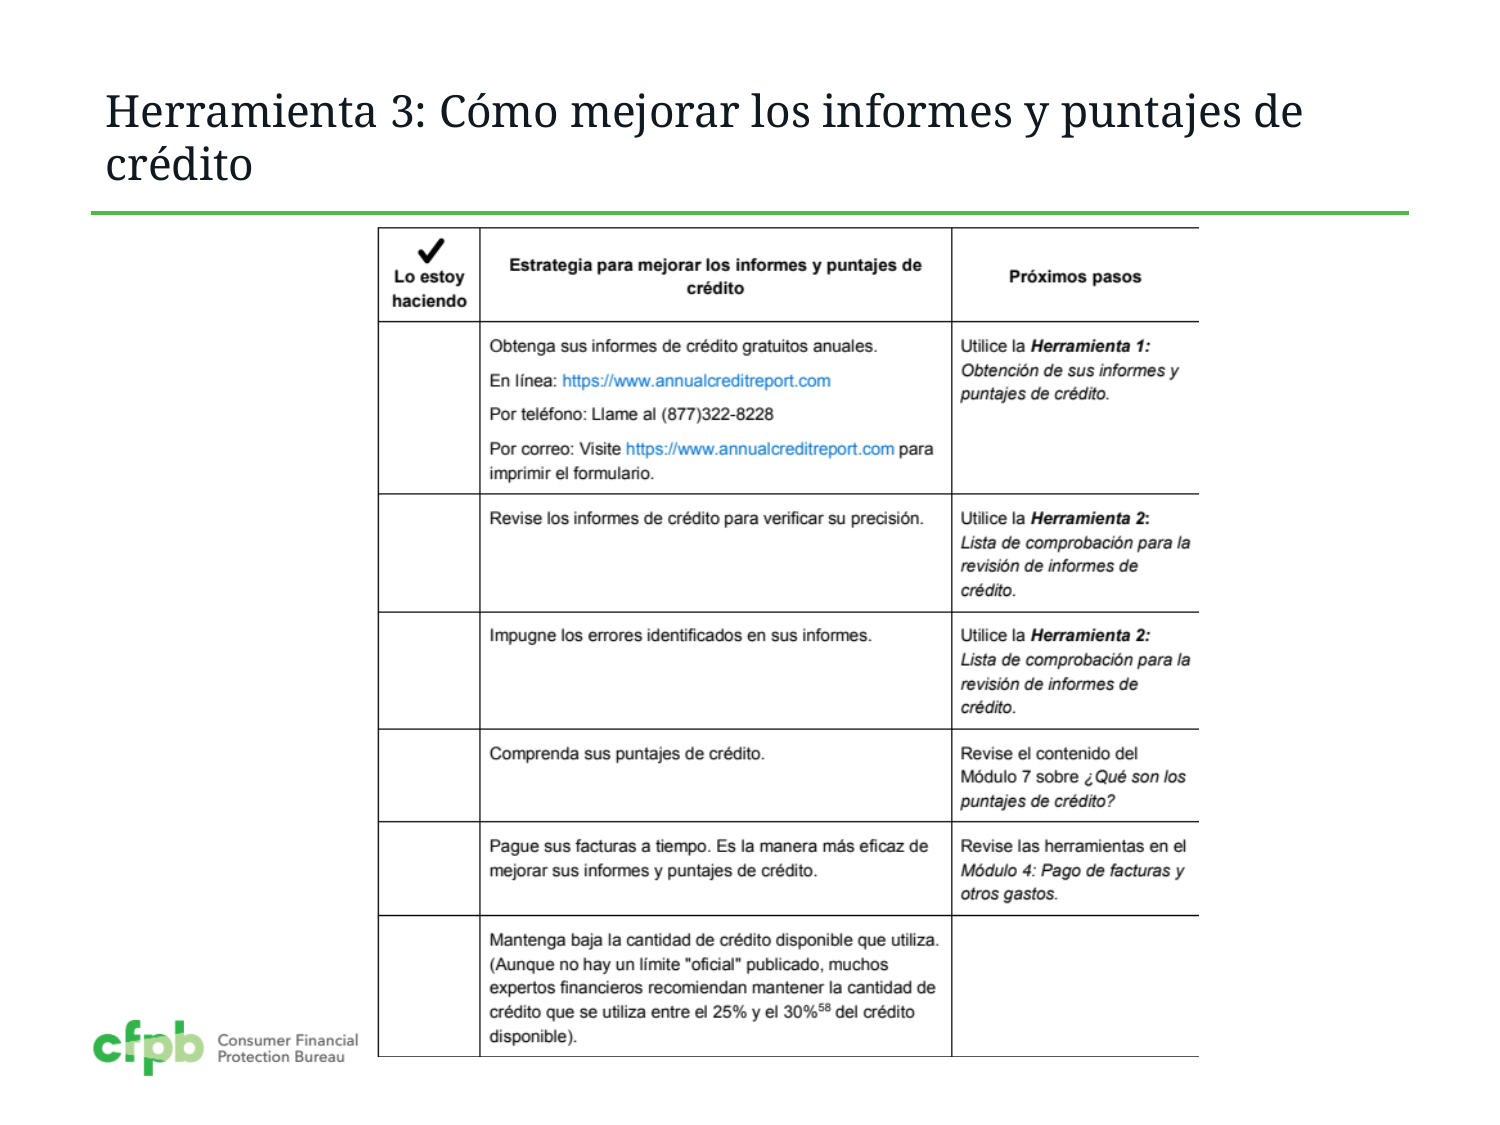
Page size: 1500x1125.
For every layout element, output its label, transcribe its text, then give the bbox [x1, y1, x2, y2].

title Herramienta 3: Cómo mejorar los informes y puntajes de crédito [90, 75, 1410, 197]
picture [374, 226, 1200, 1057]
